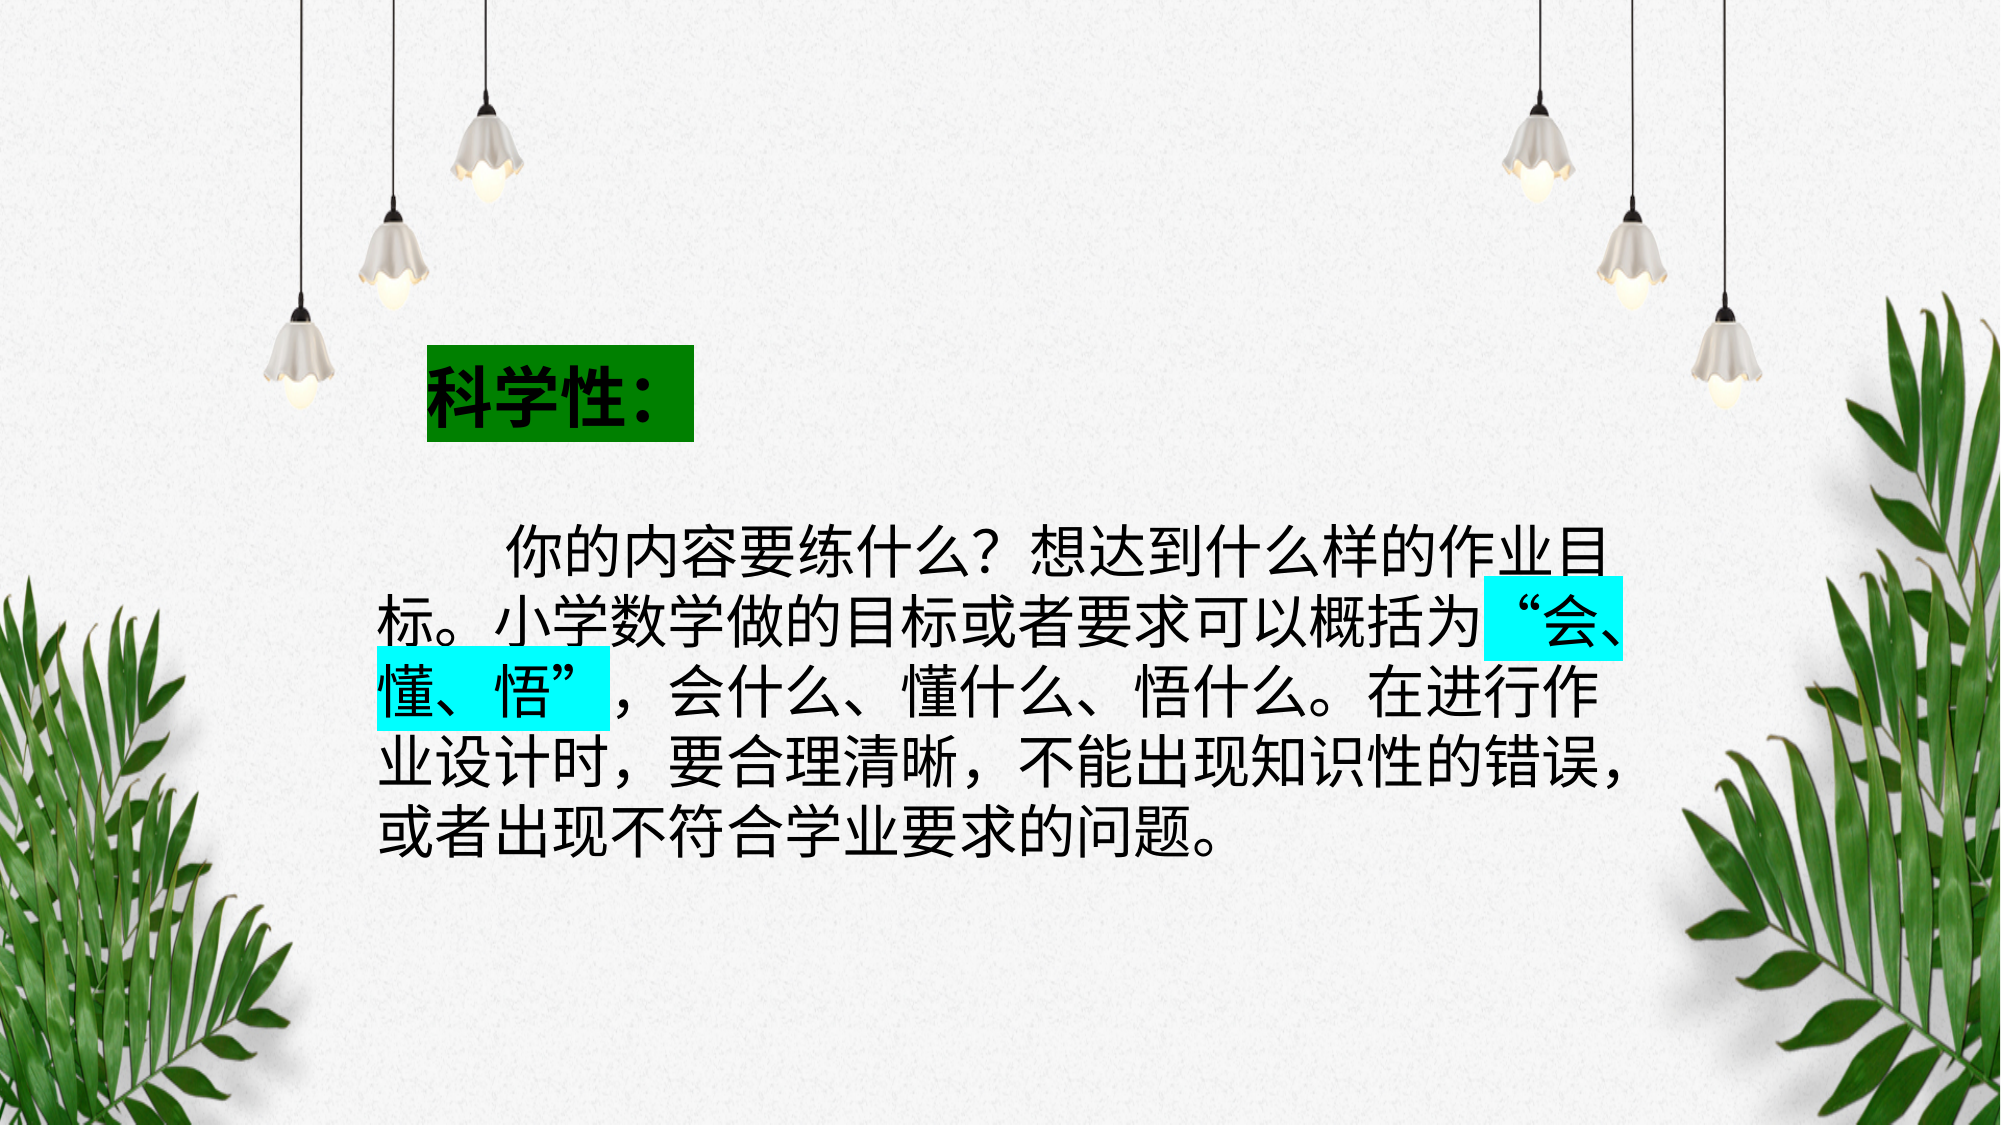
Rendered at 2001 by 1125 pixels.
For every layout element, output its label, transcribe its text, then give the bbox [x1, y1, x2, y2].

text_box 科学性： 你的内容要练什么？想达到什么样的作业目标。小学数学做的目标或者要求可以概括为“会、懂、悟”，会什么、懂什么、悟什么。在进行作业设计时，要合理清晰，不能出现知识性的错误，或者出现不符合学业要求的问题。 [361, 348, 1638, 777]
picture [0, 0, 2001, 1125]
